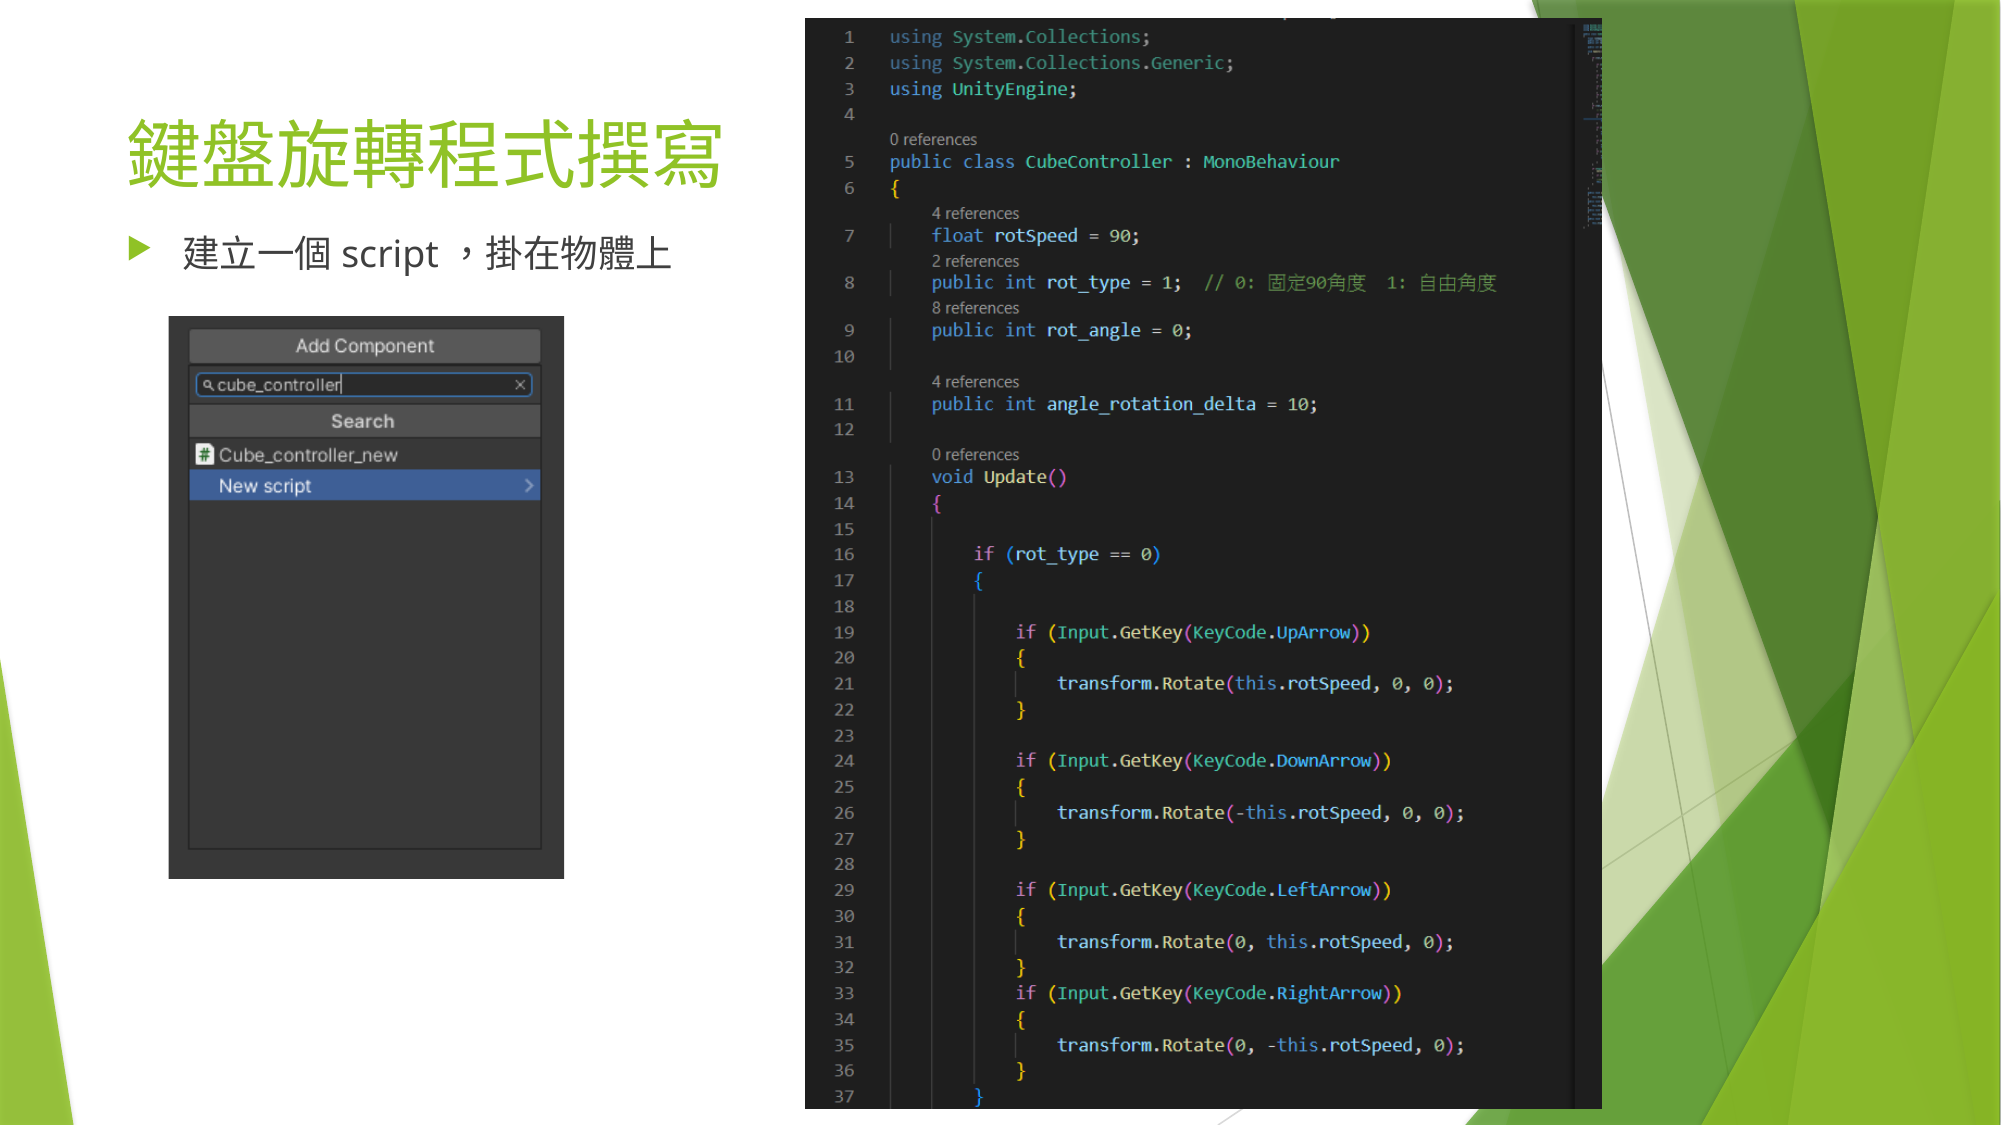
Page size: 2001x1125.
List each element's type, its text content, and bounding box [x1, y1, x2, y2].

picture [168, 316, 565, 879]
picture [804, 17, 1603, 1110]
list 建立一個script，掛在物體上 [111, 222, 800, 859]
title 鍵盤旋轉程式撰寫 [111, 99, 800, 222]
